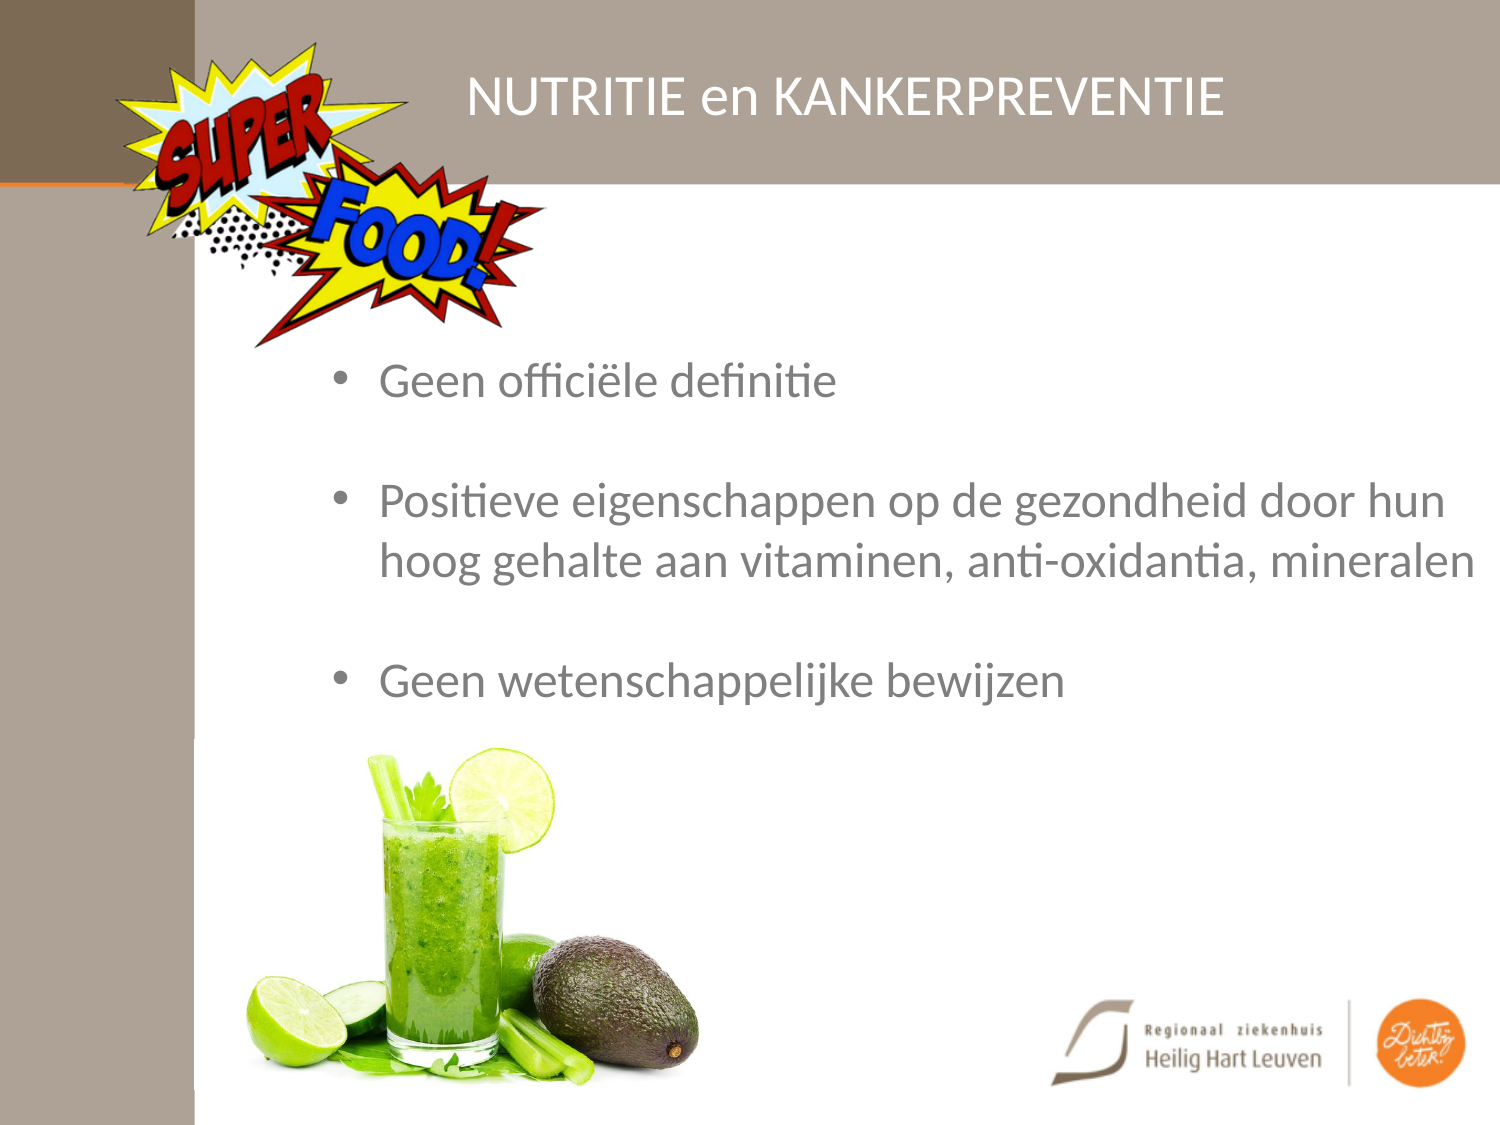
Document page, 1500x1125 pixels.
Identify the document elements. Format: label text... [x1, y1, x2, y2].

picture [1045, 992, 1481, 1098]
picture [111, 42, 547, 357]
text_box Geen officiële definitie Positieve eigenschappen op de gezondheid door hun hoog gehalte aan vitaminen, anti-oxidantia, mineralen Geen wetenschappelijke bewijzen [242, 219, 1500, 895]
title NUTRITIE en KANKERPREVENTIE [253, 21, 1439, 164]
picture [194, 739, 721, 1090]
